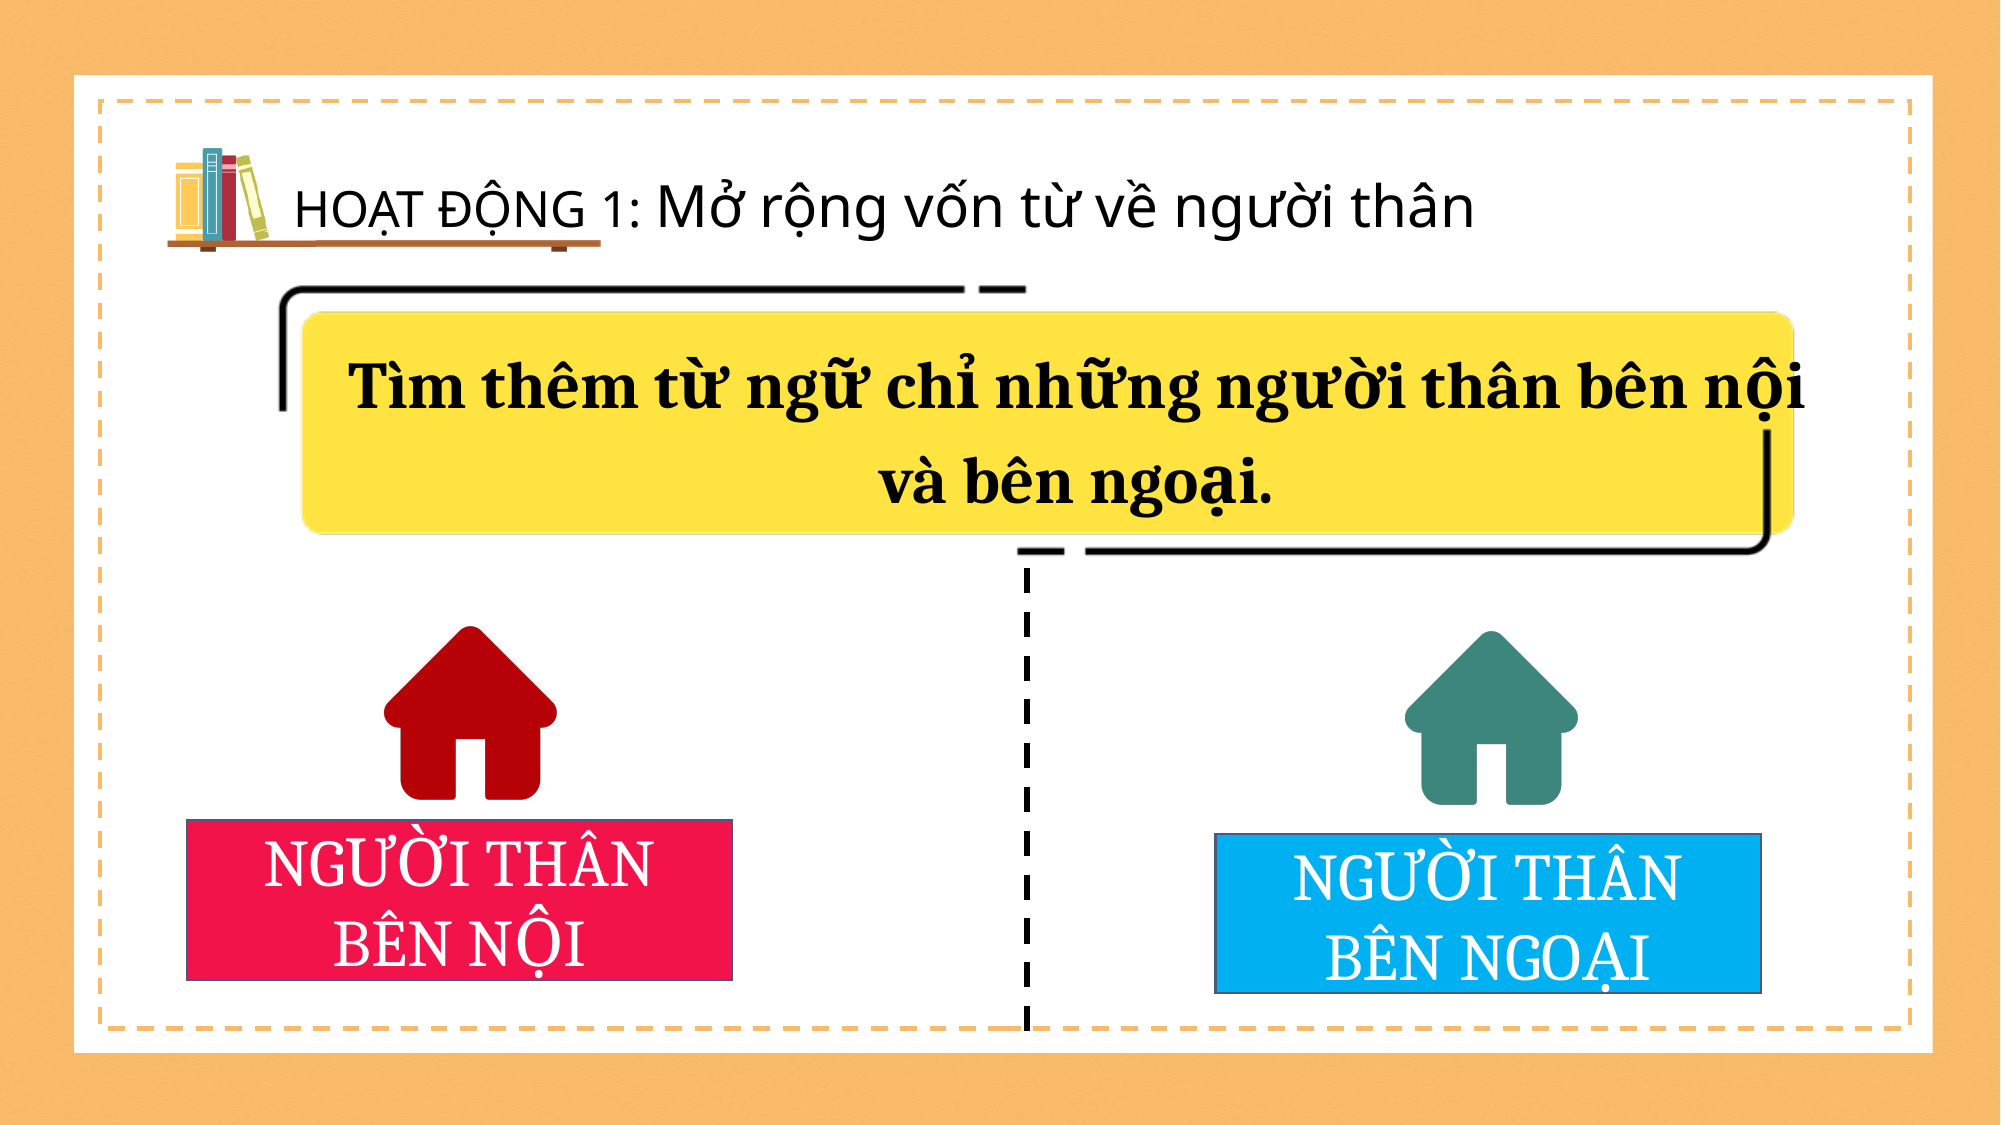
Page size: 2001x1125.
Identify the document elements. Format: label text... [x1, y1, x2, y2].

text_box HOẠT ĐỘNG 1: Mở rộng vốn từ về người thân [610, 161, 1535, 247]
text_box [244, 264, 1830, 583]
picture [0, 0, 2001, 1125]
text_box NGƯỜI THÂN BÊN NGOẠI [1214, 833, 1762, 994]
text_box NGƯỜI THÂN BÊN NỘI [186, 819, 733, 981]
